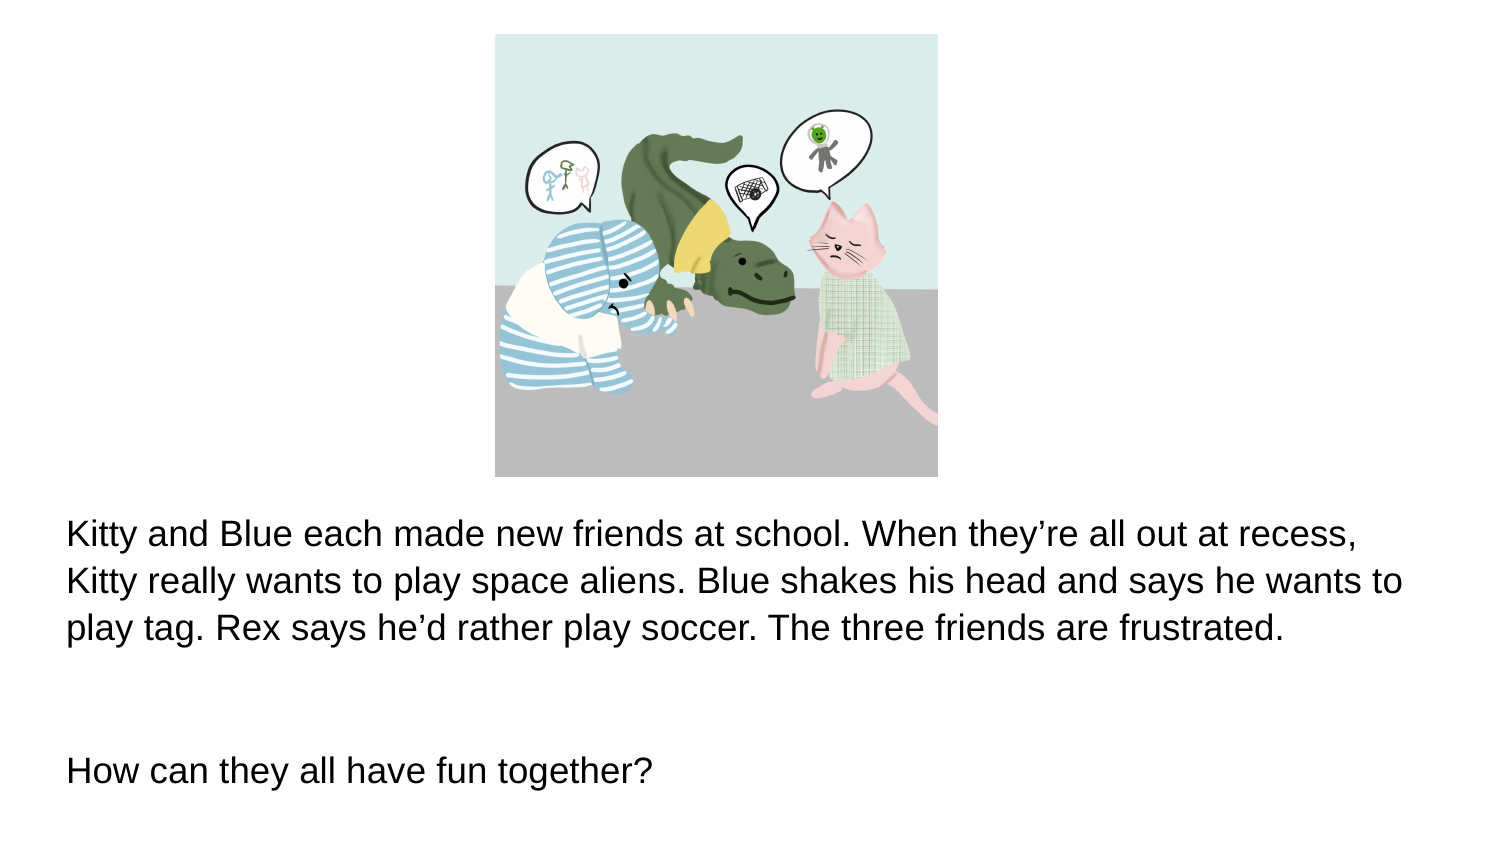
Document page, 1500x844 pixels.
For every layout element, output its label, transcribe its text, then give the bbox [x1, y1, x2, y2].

list Kitty and Blue each made new friends at school. When they’re all out at recess, Kitty really wants to play space aliens. Blue shakes his head and says he wants to play tag. Rex says he’d rather play soccer. The three friends are frustrated. How can they all have fun together? [51, 491, 1449, 808]
picture [495, 34, 938, 477]
